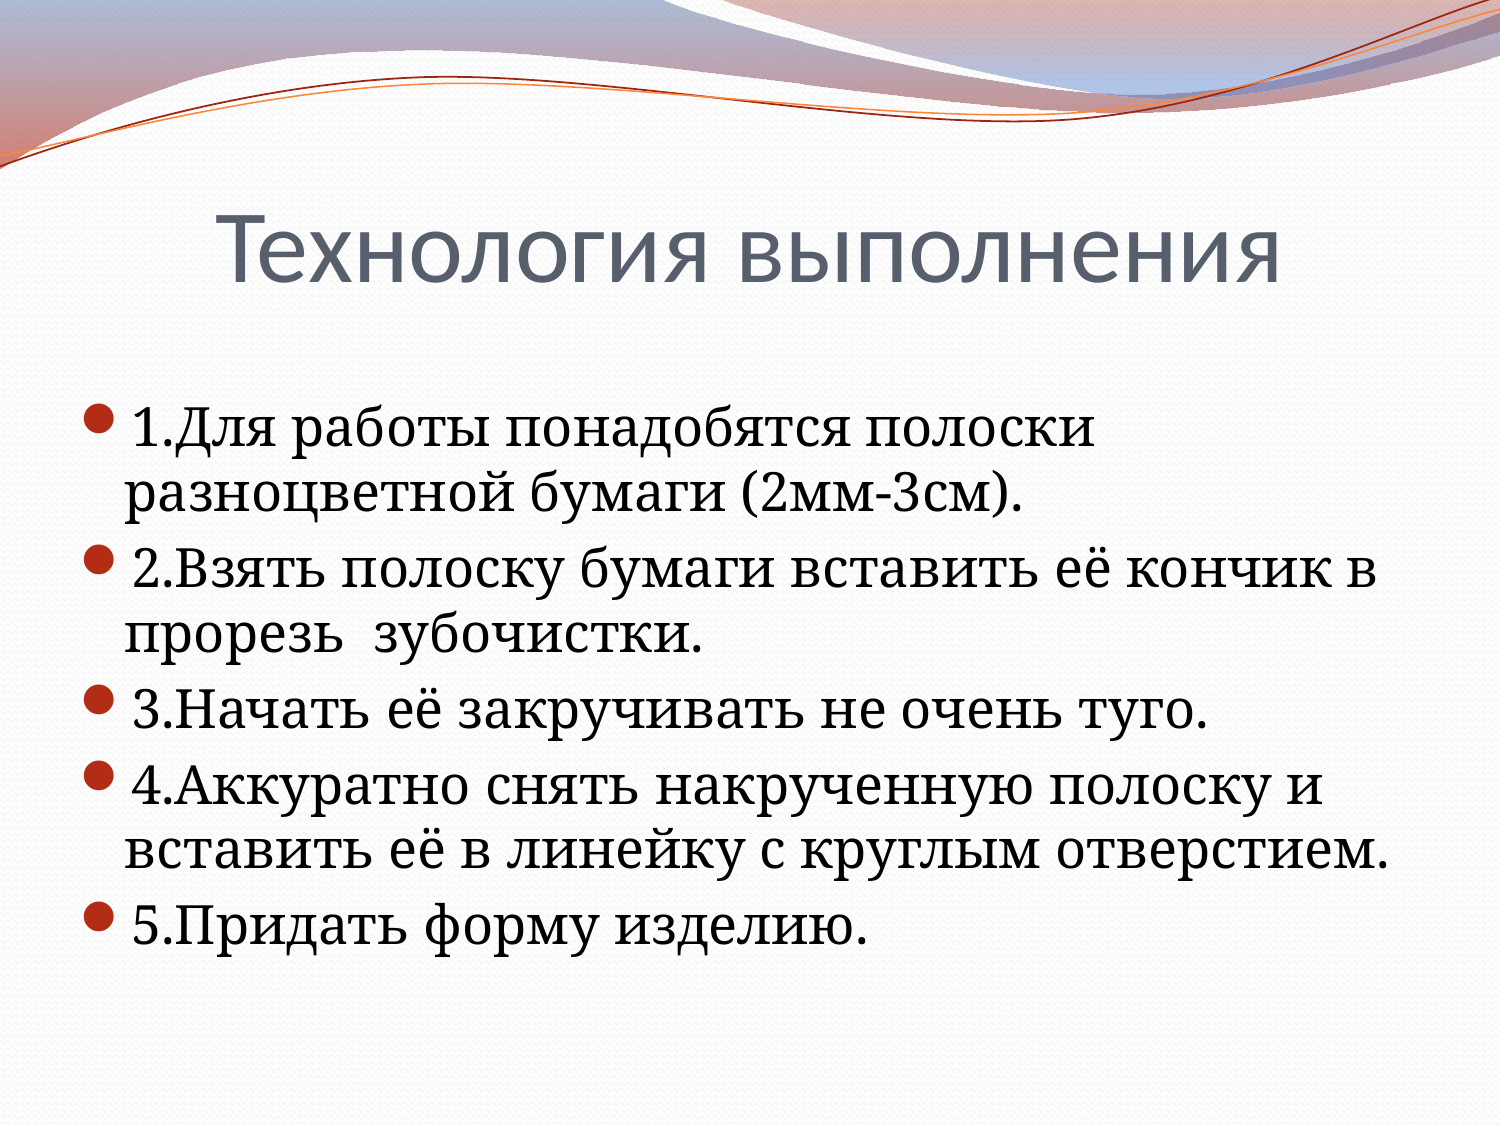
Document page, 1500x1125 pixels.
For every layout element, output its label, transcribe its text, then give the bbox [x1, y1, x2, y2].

list 1.Для работы понадобятся полоски разноцветной бумаги (2мм-3см). 2.Взять полоску бумаги вставить её кончик в прорезь зубочистки. 3.Начать её закручивать не очень туго. 4.Аккуратно снять накрученную полоску и вставить её в линейку с круглым отверстием. 5.Придать форму изделию. [64, 385, 1415, 1000]
title Технология выполнения [75, 115, 1425, 303]
